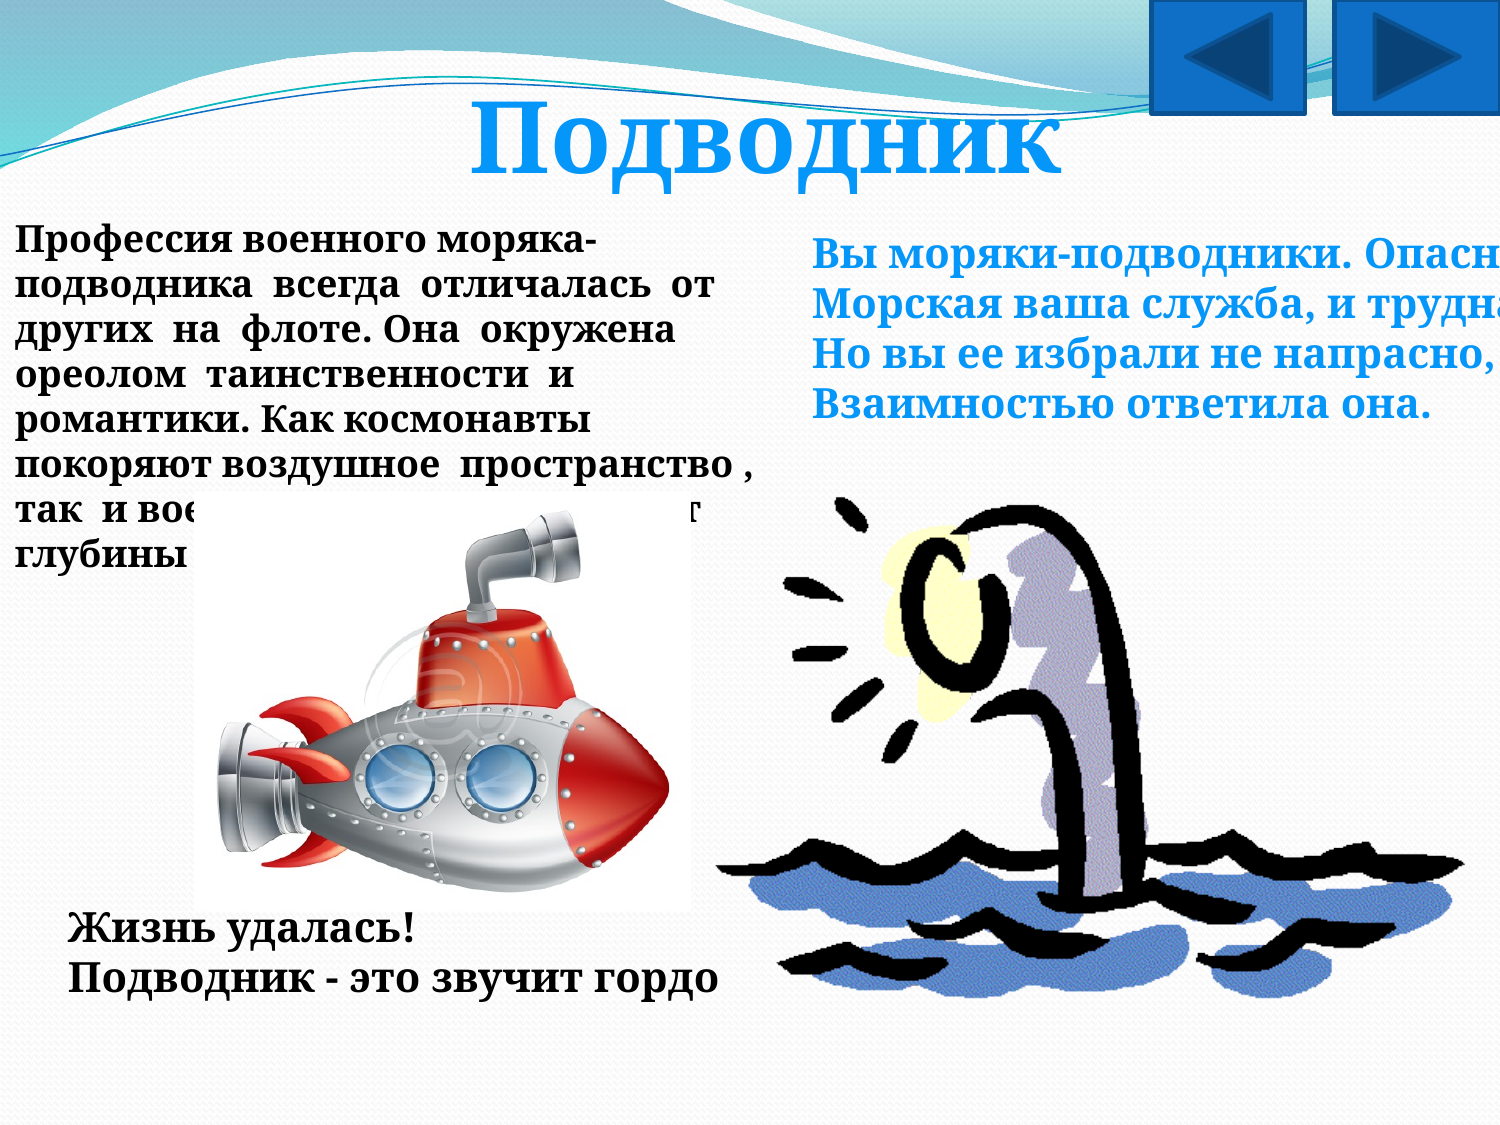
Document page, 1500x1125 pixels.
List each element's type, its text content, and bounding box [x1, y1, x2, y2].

text_box Профессия военного моряка-подводника всегда отличалась от других на флоте. Она окружена ореолом таинственности и романтики. Как космонавты покоряют воздушное пространство , так и военные моряки покоряют глубины океанов. [0, 208, 809, 583]
text_box Жизнь удалась! Подводник - это звучит гордо [53, 893, 708, 1008]
text_box Вы моряки-подводники. Опасна Морская ваша служба, и трудна. Но вы ее избрали не напрасно, Взаимностью ответила она. [809, 219, 1500, 535]
picture [714, 491, 1470, 1003]
picture [194, 491, 692, 911]
text_box [1149, 0, 1307, 116]
text_box Подводник [454, 66, 1164, 202]
text_box [1332, 0, 1500, 116]
